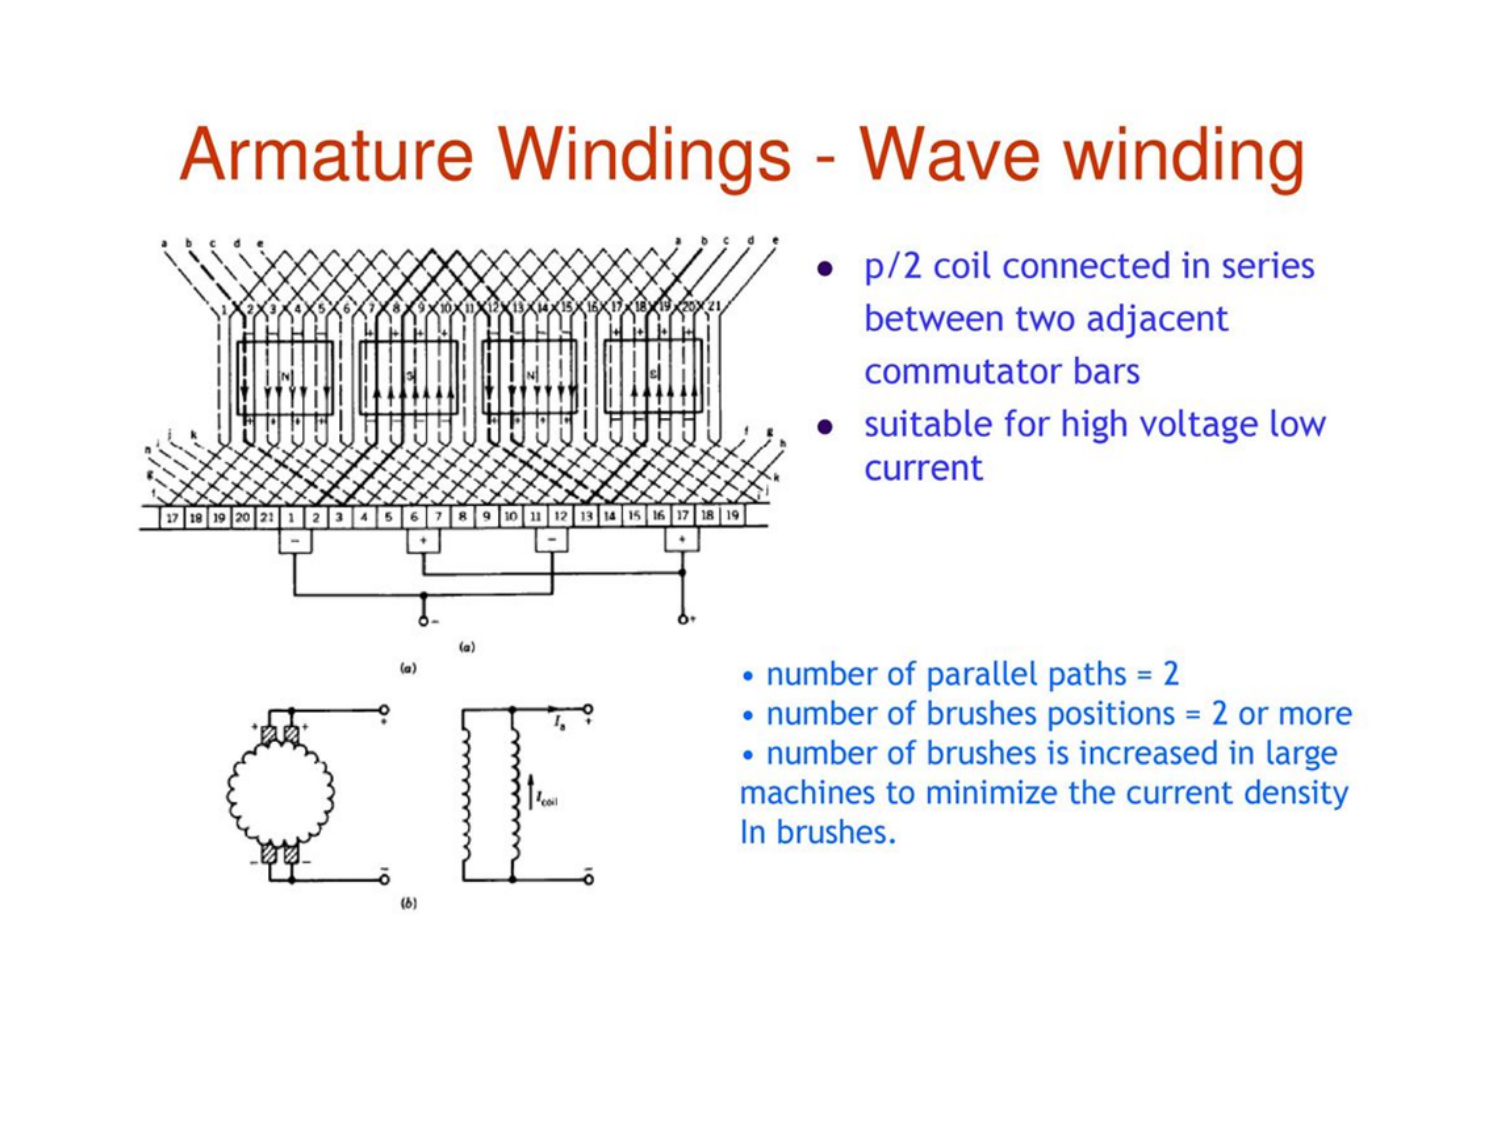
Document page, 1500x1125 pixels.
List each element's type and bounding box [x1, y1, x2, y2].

picture [87, 49, 1388, 1038]
